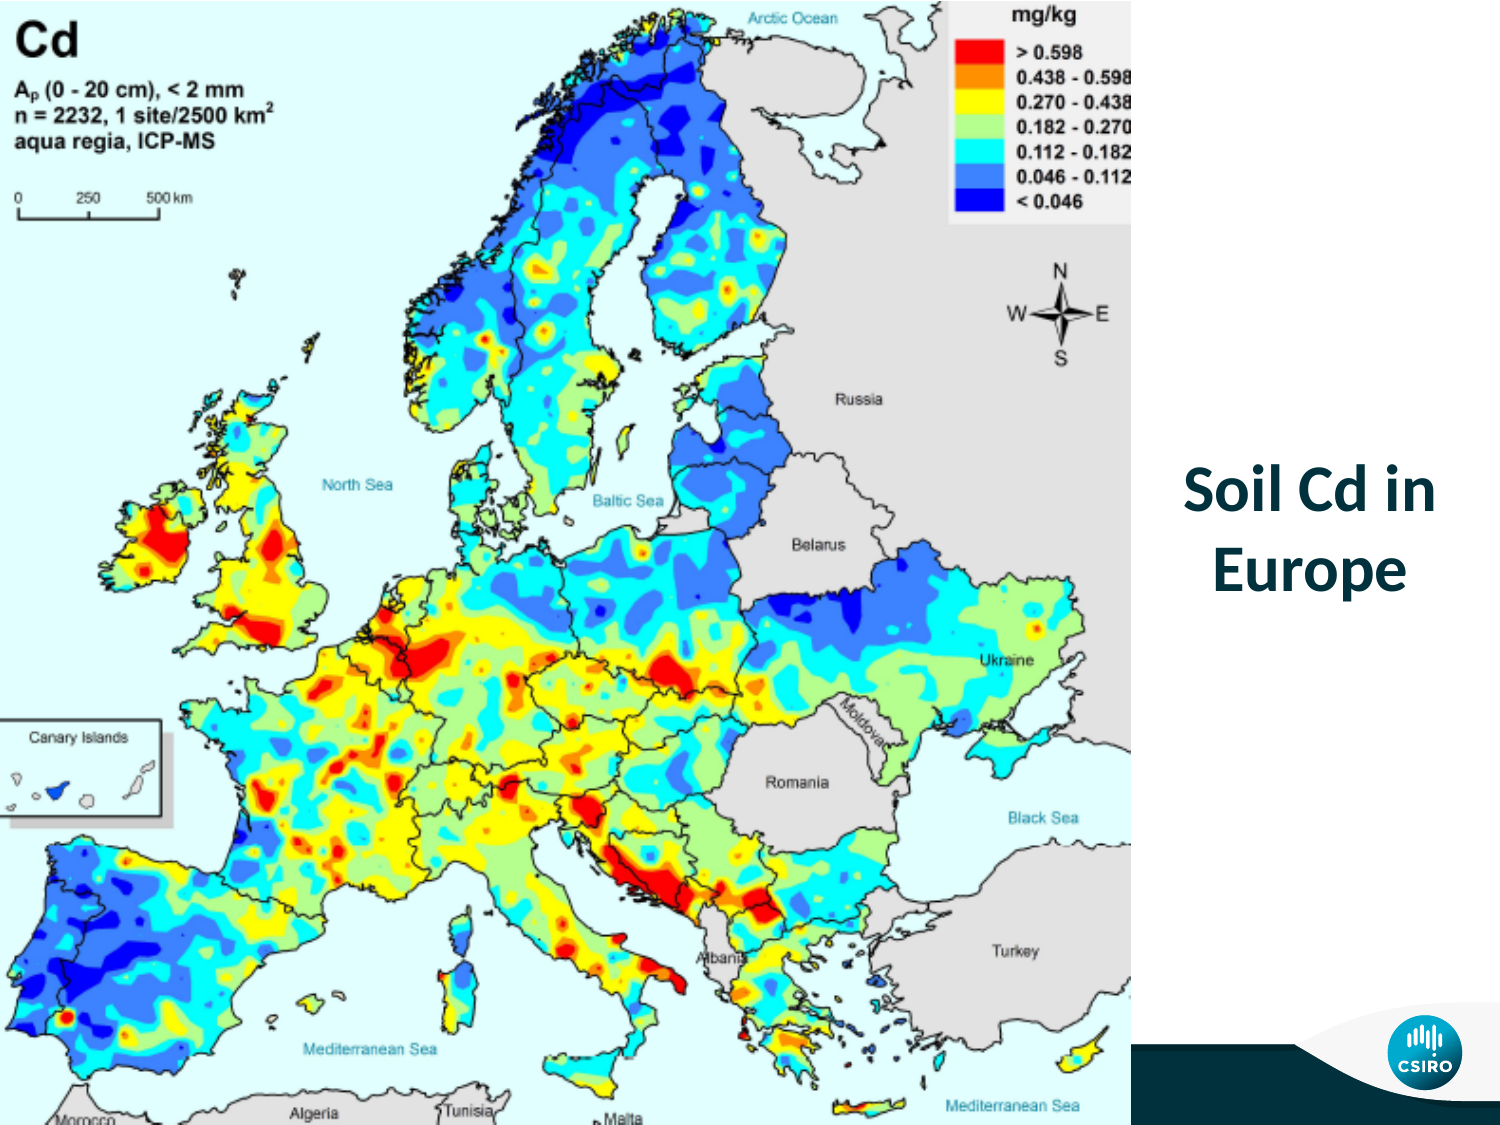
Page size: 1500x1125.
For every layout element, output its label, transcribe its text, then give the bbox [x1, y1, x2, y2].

title Soil Cd in Europe [1136, 444, 1500, 776]
picture [0, 1, 1131, 1125]
